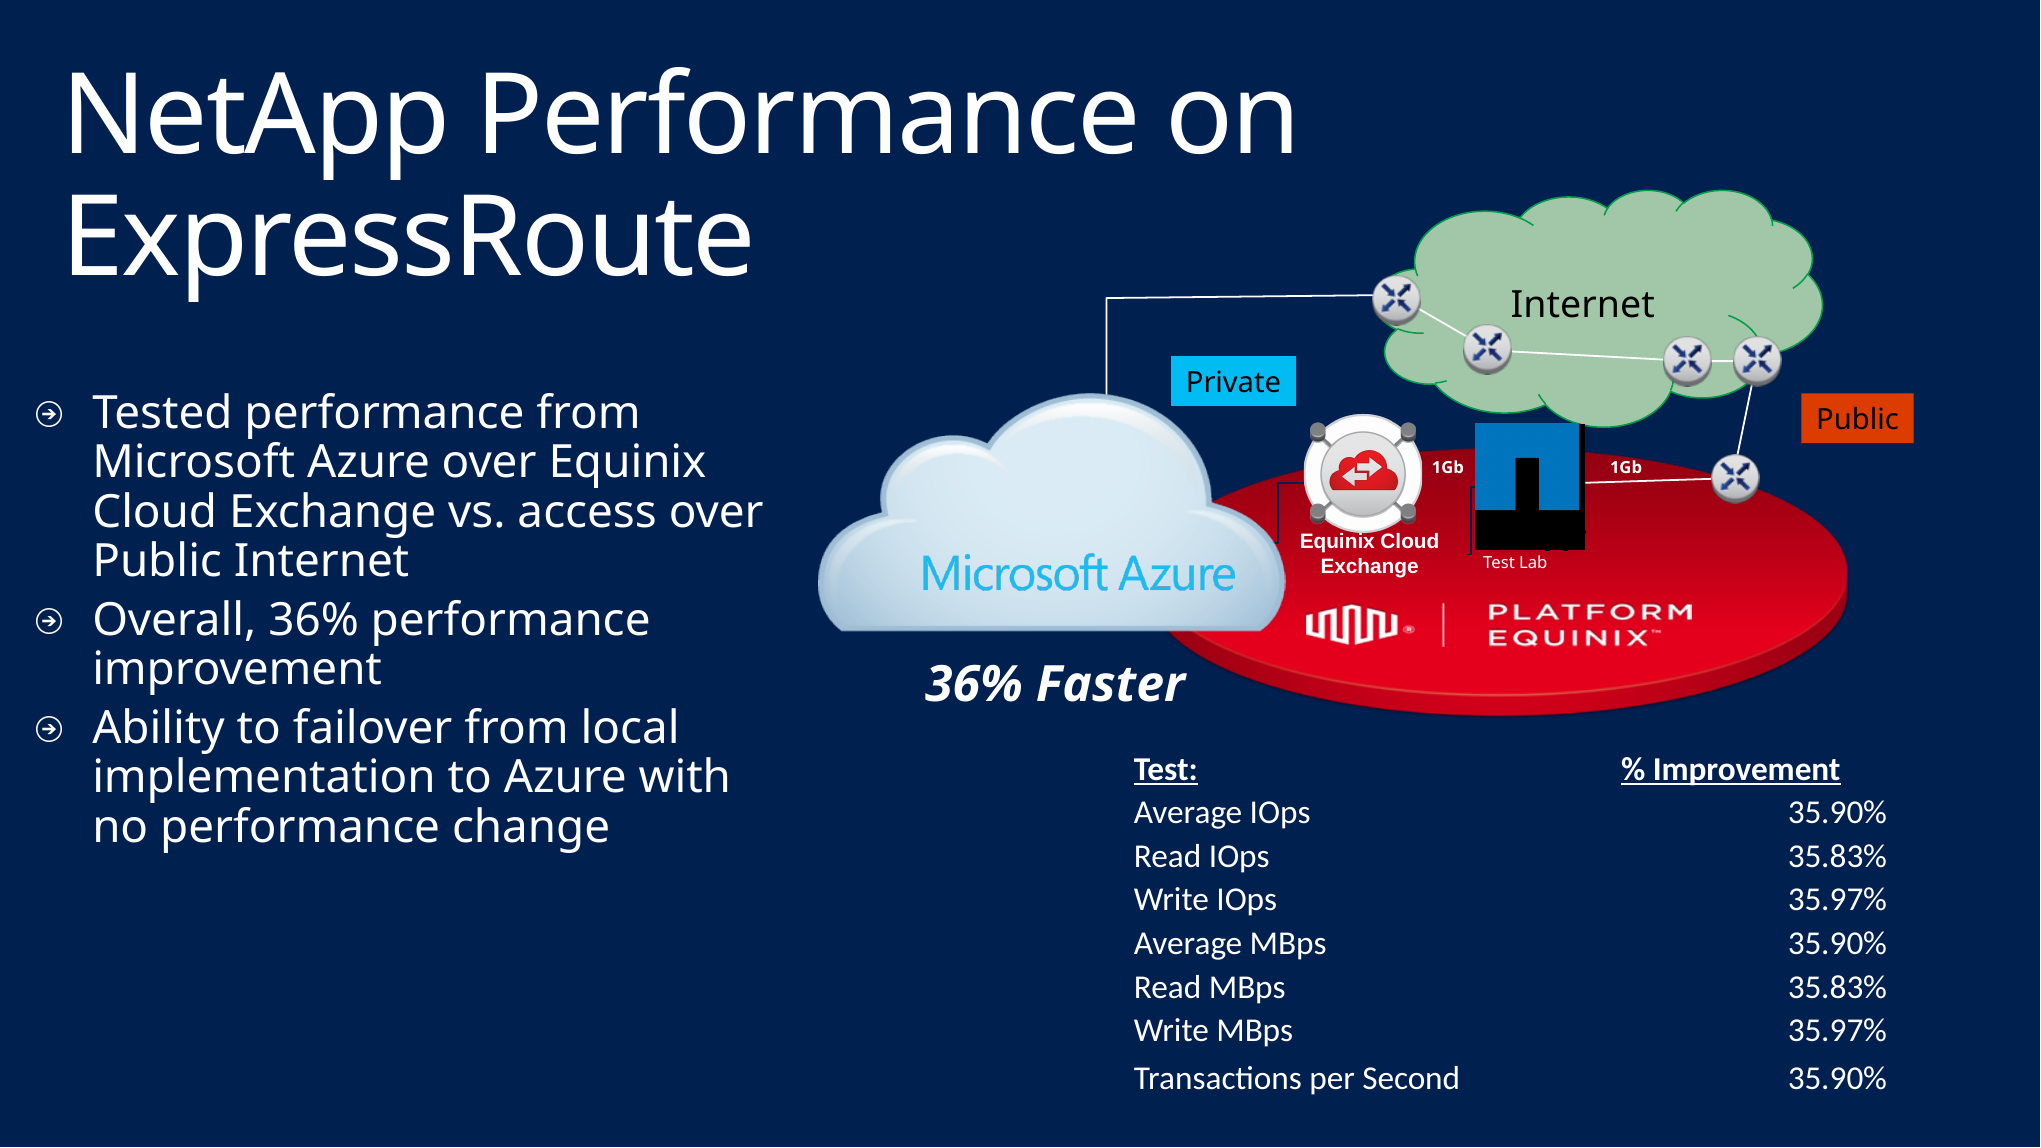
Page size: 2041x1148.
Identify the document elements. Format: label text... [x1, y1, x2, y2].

table_cell 35.90% [1618, 788, 1890, 832]
picture [1303, 412, 1423, 533]
table_cell Average MBps [1131, 919, 1618, 963]
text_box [1106, 189, 1913, 721]
picture [818, 393, 1286, 633]
table_cell Write IOps [1131, 876, 1618, 919]
table_cell Average IOps [1131, 788, 1618, 832]
table_cell 35.83% [1618, 832, 1890, 876]
title NetApp Performance on ExpressRoute [45, 48, 1996, 199]
table_cell Read MBps [1131, 963, 1618, 1006]
table_cell Transactions per Second [1131, 1050, 1618, 1098]
picture [36, 709, 69, 742]
picture [1475, 423, 1586, 551]
table_header % Improvement [1618, 745, 1890, 788]
table_cell 35.90% [1618, 1050, 1890, 1098]
picture [36, 394, 69, 427]
table_cell Read IOps [1131, 832, 1618, 876]
table_cell 35.97% [1618, 1006, 1890, 1050]
table_cell 35.83% [1618, 963, 1890, 1006]
picture [36, 601, 69, 634]
table_header Test: [1131, 745, 1618, 788]
text_box 36% Faster [904, 640, 1206, 722]
table_cell Write MBps [1131, 1006, 1618, 1050]
table_cell 35.90% [1618, 919, 1890, 963]
list Tested performance from Microsoft Azure over Equinix Cloud Exchange vs. access over Public Internet Overall, 36% performance improvement Ability to failover from local implementation to Azure with no performance change [19, 380, 796, 889]
table_cell 35.97% [1618, 876, 1890, 919]
